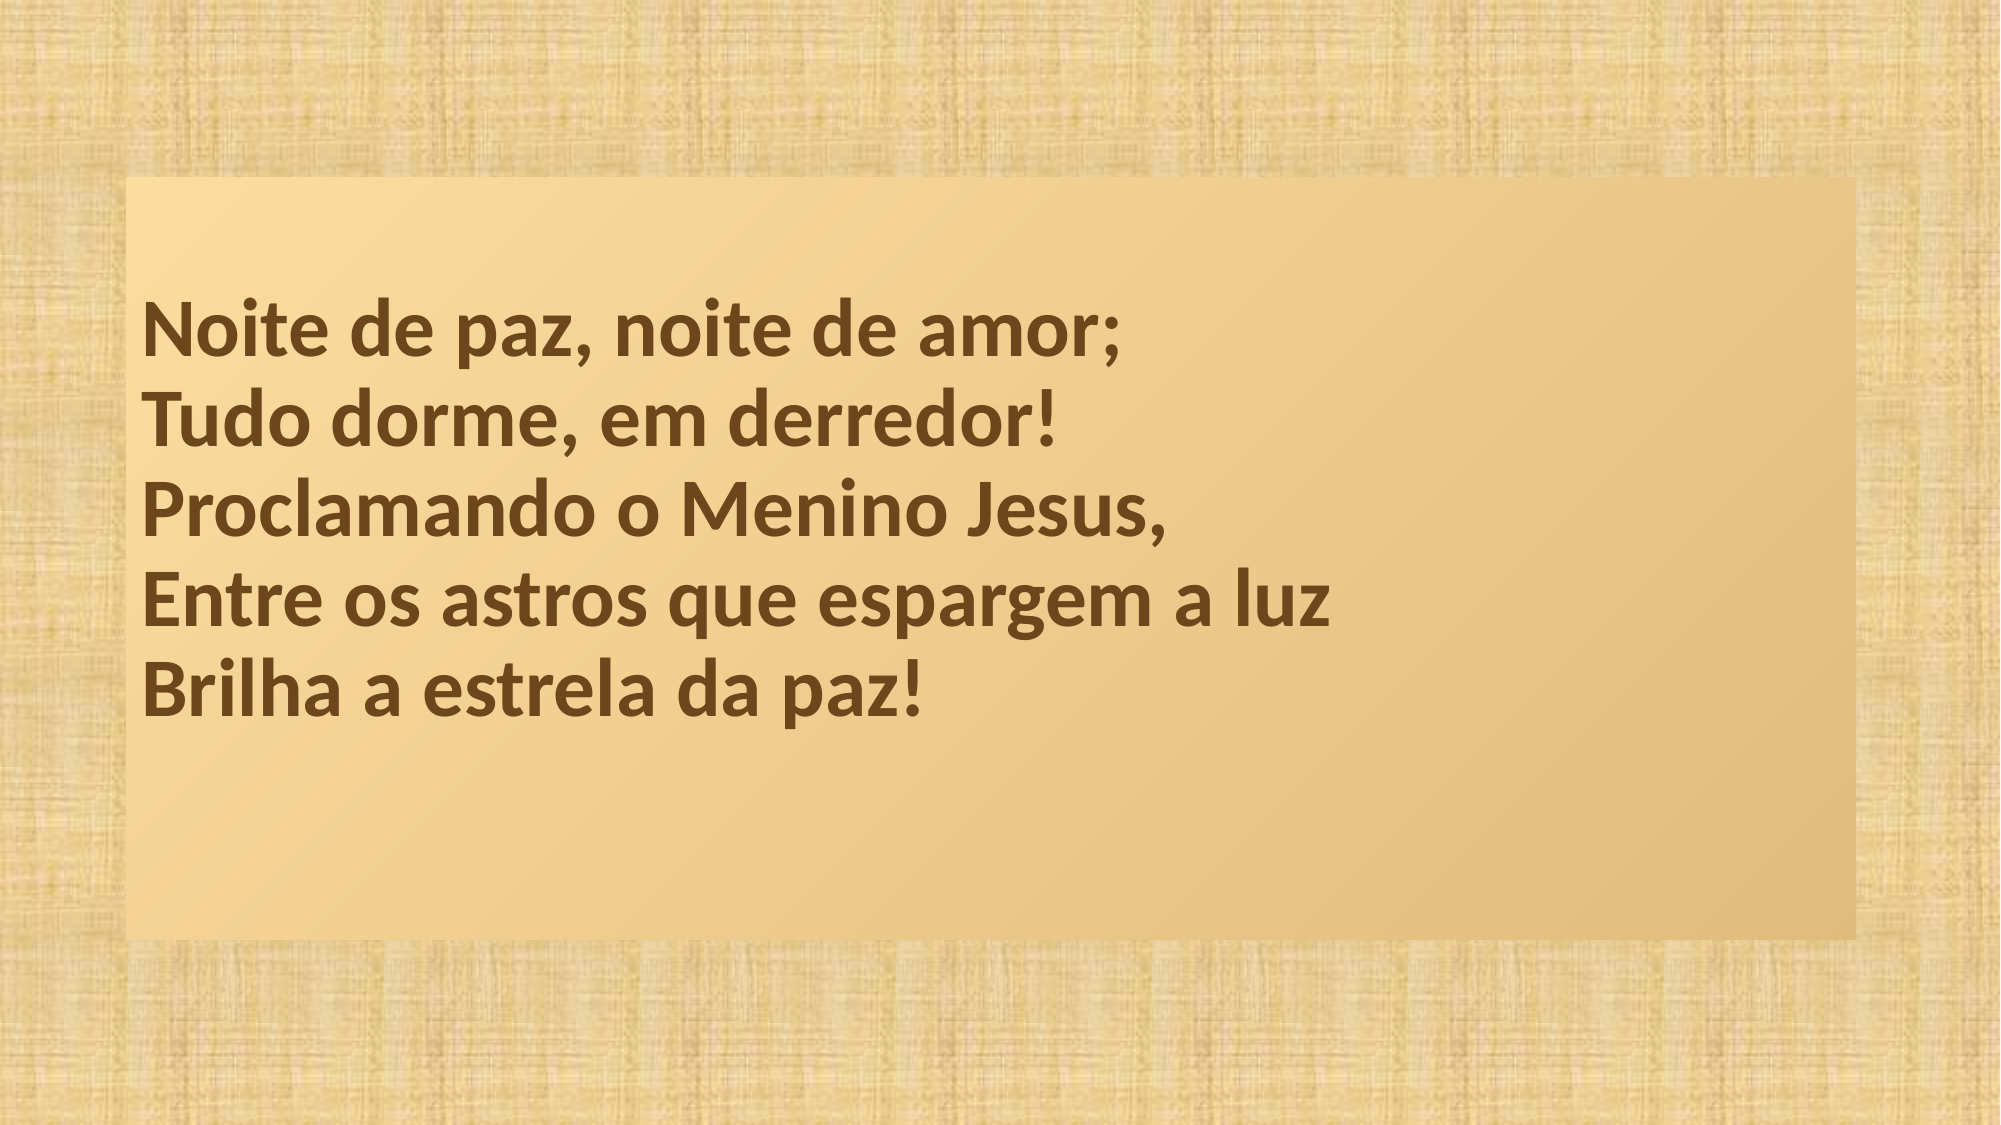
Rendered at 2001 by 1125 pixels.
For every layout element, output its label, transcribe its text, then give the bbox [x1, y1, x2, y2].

picture [0, 0, 2001, 1125]
list Noite de paz, noite de amor; Tudo dorme, em derredor! Proclamando o Menino Jesus, Entre os astros que espargem a luz Brilha a estrela da paz! [126, 177, 1857, 940]
